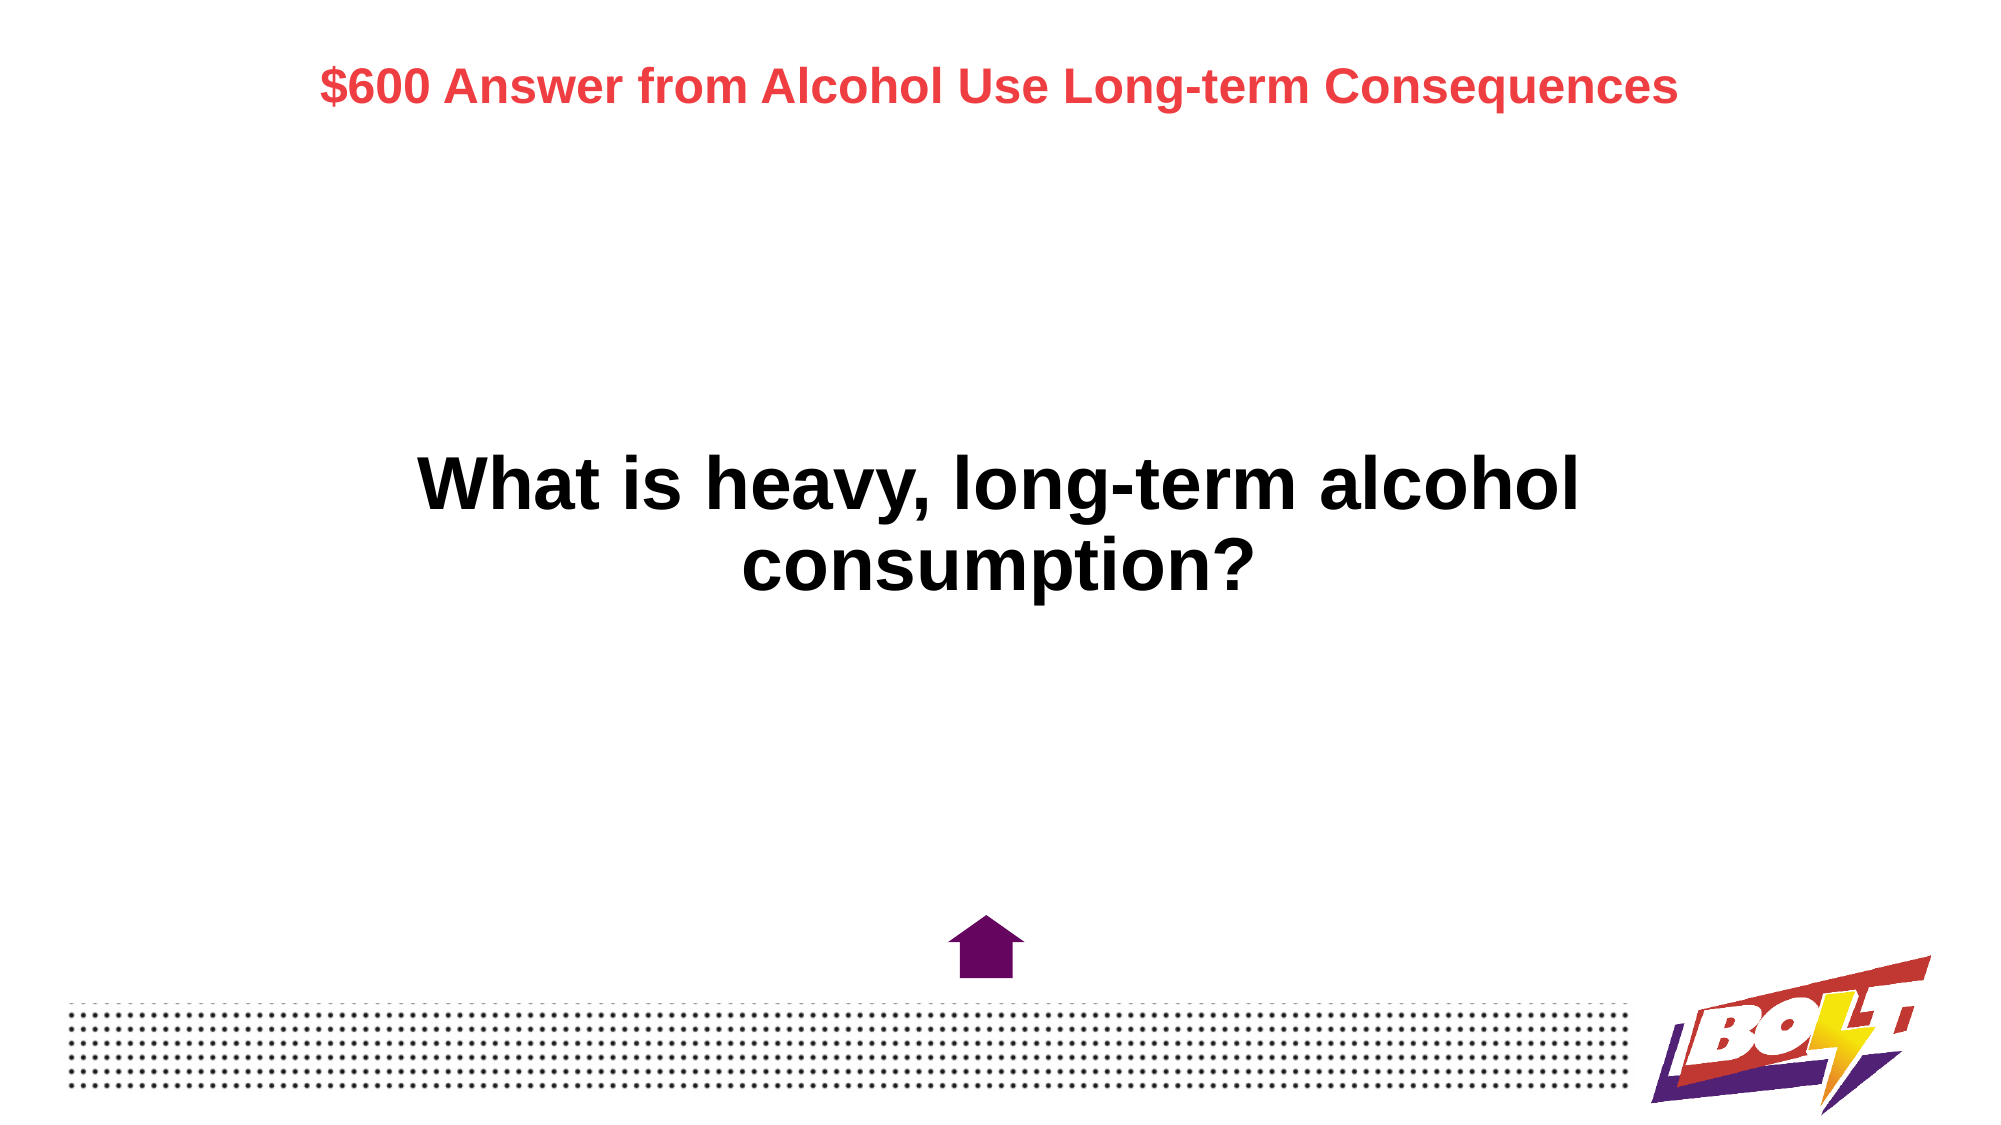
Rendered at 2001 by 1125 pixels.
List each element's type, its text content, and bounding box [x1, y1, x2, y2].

title What is heavy, long-term alcohol consumption? [137, 136, 1863, 916]
list $600 Answer from Alcohol Use Long-term Consequences [137, 52, 1863, 136]
picture [66, 955, 1931, 1116]
